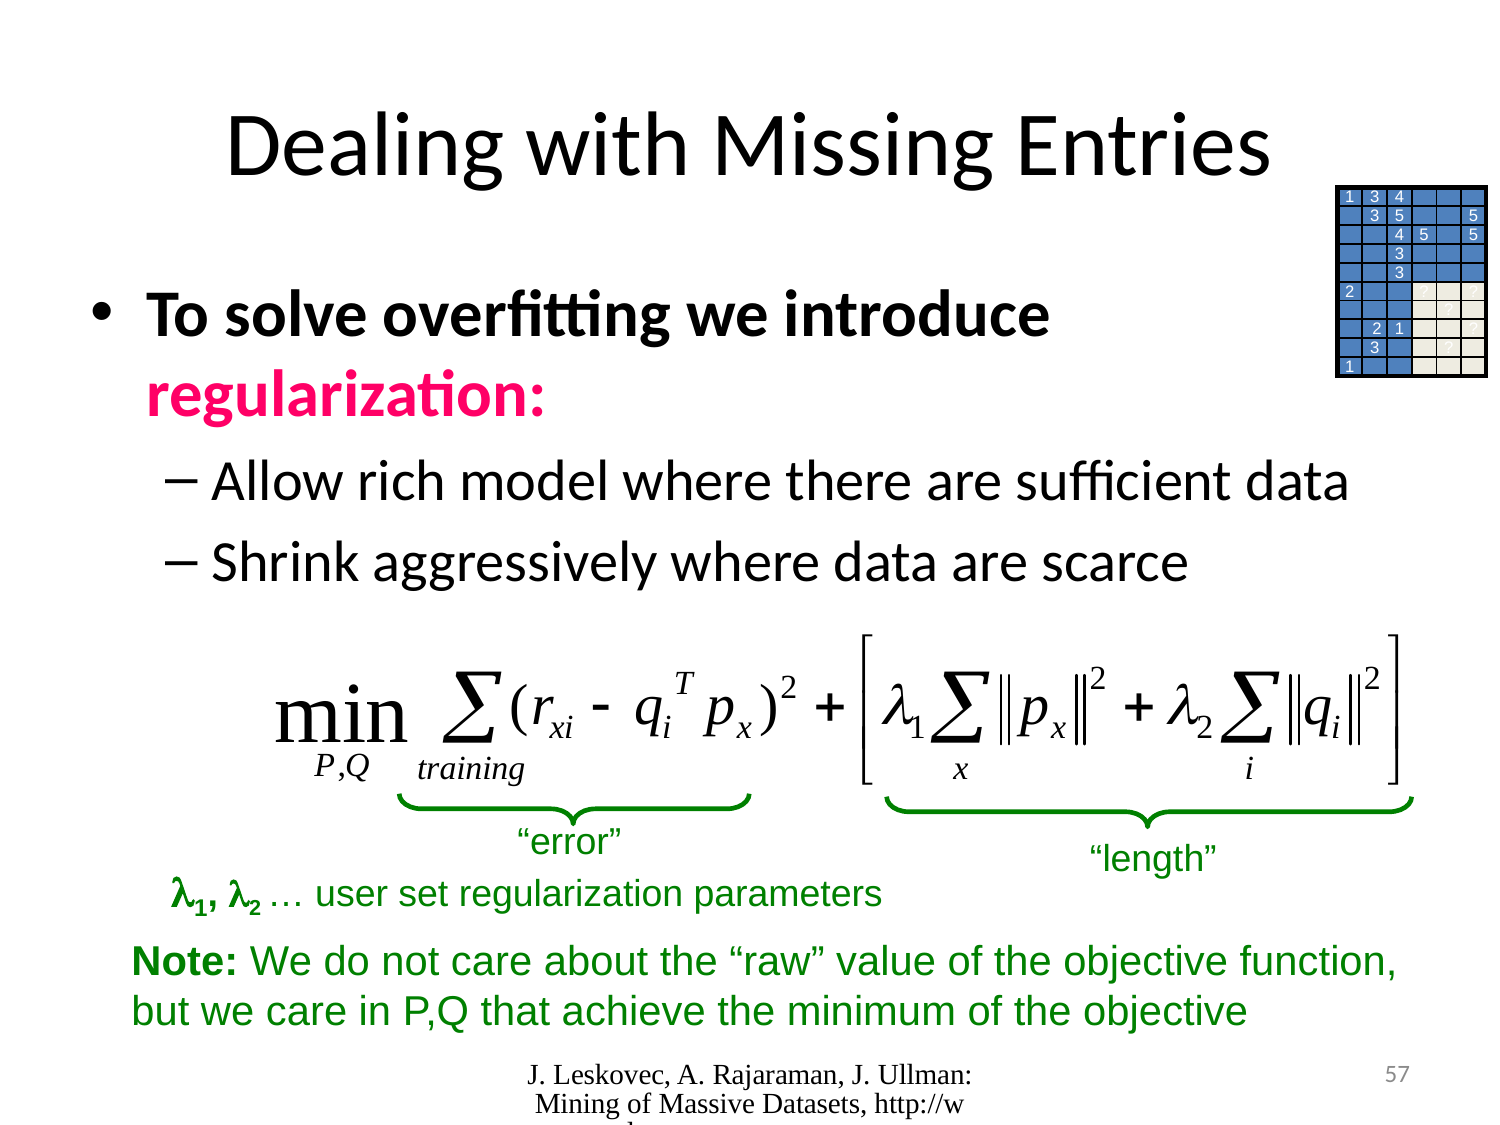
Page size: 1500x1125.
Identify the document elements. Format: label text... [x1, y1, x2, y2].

table_header 3 [1363, 190, 1386, 205]
slide_number 57 [1074, 1042, 1425, 1103]
table_cell 5 [1462, 226, 1484, 243]
table_cell 5 [1388, 207, 1411, 224]
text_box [398, 793, 1412, 888]
text_box 1, 2 … user set regularization parameters [156, 857, 898, 925]
table_cell 1 [1388, 320, 1411, 337]
table_cell [1437, 264, 1460, 281]
table_cell [1340, 207, 1361, 224]
table_cell 3 [1363, 207, 1386, 224]
text_box Note: We do not care about the “raw” value of the objective function, but we care in P,Q that achieve the minimum of the objective [116, 925, 1413, 1041]
table_header 1 [1340, 190, 1361, 205]
table_cell [1462, 339, 1484, 356]
table_cell [1363, 283, 1386, 300]
table_cell 4 [1388, 226, 1411, 243]
title Dealing with Missing Entries [75, 45, 1425, 233]
table_cell 2 [1363, 320, 1386, 337]
table_cell ? [1437, 339, 1460, 356]
table_cell [1462, 245, 1484, 262]
table_cell 5 [1462, 207, 1484, 224]
table_cell [1413, 320, 1436, 337]
table_cell [1363, 358, 1386, 374]
table_cell [1437, 207, 1460, 224]
table_cell [1413, 301, 1436, 318]
table_cell [1340, 339, 1361, 356]
table_cell [1437, 283, 1460, 300]
table_cell [1363, 264, 1386, 281]
table_cell ? [1413, 283, 1436, 300]
table_header 4 [1388, 190, 1411, 205]
table_cell [1340, 245, 1361, 262]
table_cell [1388, 301, 1411, 318]
table_cell [1437, 358, 1460, 374]
table_cell [1340, 264, 1361, 281]
table_cell [1413, 358, 1436, 374]
table_cell [1363, 245, 1386, 262]
table_cell [1363, 301, 1386, 318]
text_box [265, 622, 1419, 797]
table_cell ? [1437, 301, 1460, 318]
table_cell [1340, 226, 1361, 243]
table_cell 5 [1413, 226, 1436, 243]
table_cell [1413, 264, 1436, 281]
table_header [1413, 190, 1436, 205]
table_cell 2 [1340, 283, 1361, 300]
table_cell [1437, 226, 1460, 243]
list To solve overfitting we introduce regularization: Allow rich model where there are sufficient data Shrink aggressively where data are scarce [75, 262, 1425, 965]
table_cell ? [1462, 320, 1484, 337]
footer J. Leskovec, A. Rajaraman, J. Ullman: Mining of Massive Datasets, http://www.mmds.org [512, 1042, 988, 1103]
table_cell 3 [1388, 264, 1411, 281]
table_cell [1462, 301, 1484, 318]
table_cell [1462, 264, 1484, 281]
table_header [1462, 190, 1484, 205]
table_header [1437, 190, 1460, 205]
table_cell [1413, 245, 1436, 262]
table_cell 3 [1363, 339, 1386, 356]
table_cell [1413, 339, 1436, 356]
table_cell [1363, 226, 1386, 243]
table_cell [1413, 207, 1436, 224]
table_cell [1388, 283, 1411, 300]
table_cell [1340, 301, 1361, 318]
table_cell 1 [1340, 358, 1361, 374]
table_cell 3 [1388, 245, 1411, 262]
table_cell [1437, 320, 1460, 337]
table_cell [1437, 245, 1460, 262]
table_cell [1388, 358, 1411, 374]
table_cell ? [1462, 283, 1484, 300]
table_cell [1388, 339, 1411, 356]
table_cell [1340, 320, 1361, 337]
table_cell [1462, 358, 1484, 374]
